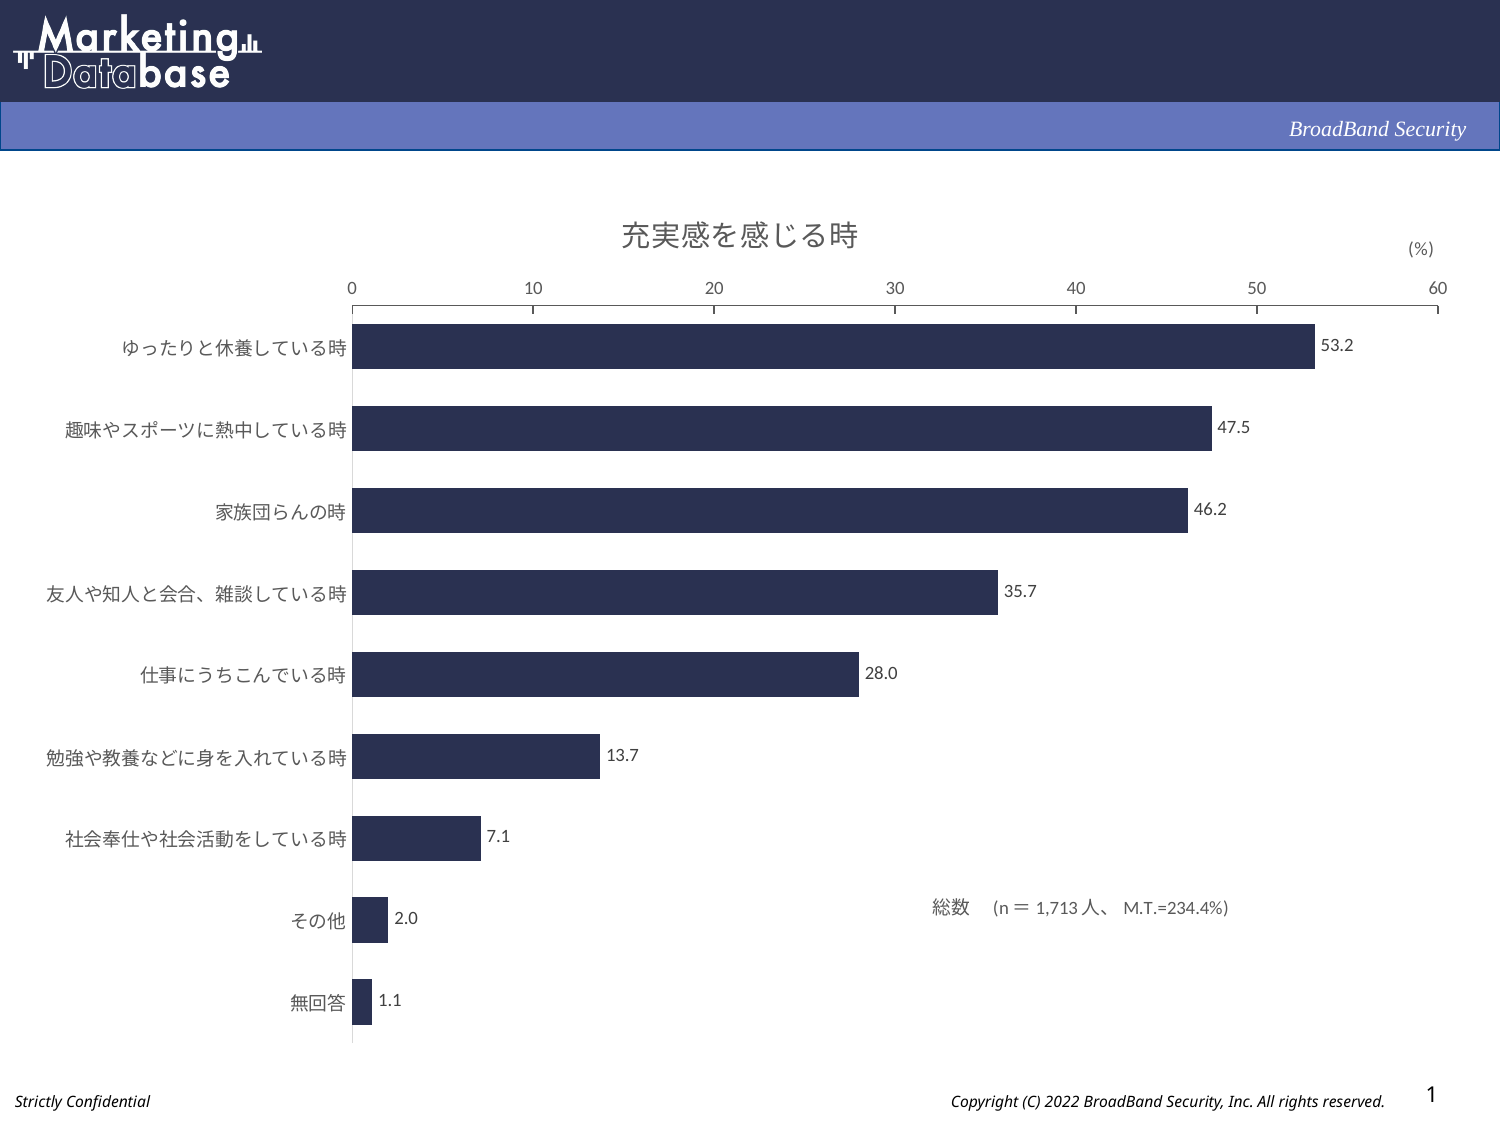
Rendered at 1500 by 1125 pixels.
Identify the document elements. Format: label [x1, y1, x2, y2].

chart [16, 177, 1477, 1062]
picture [13, 14, 262, 89]
